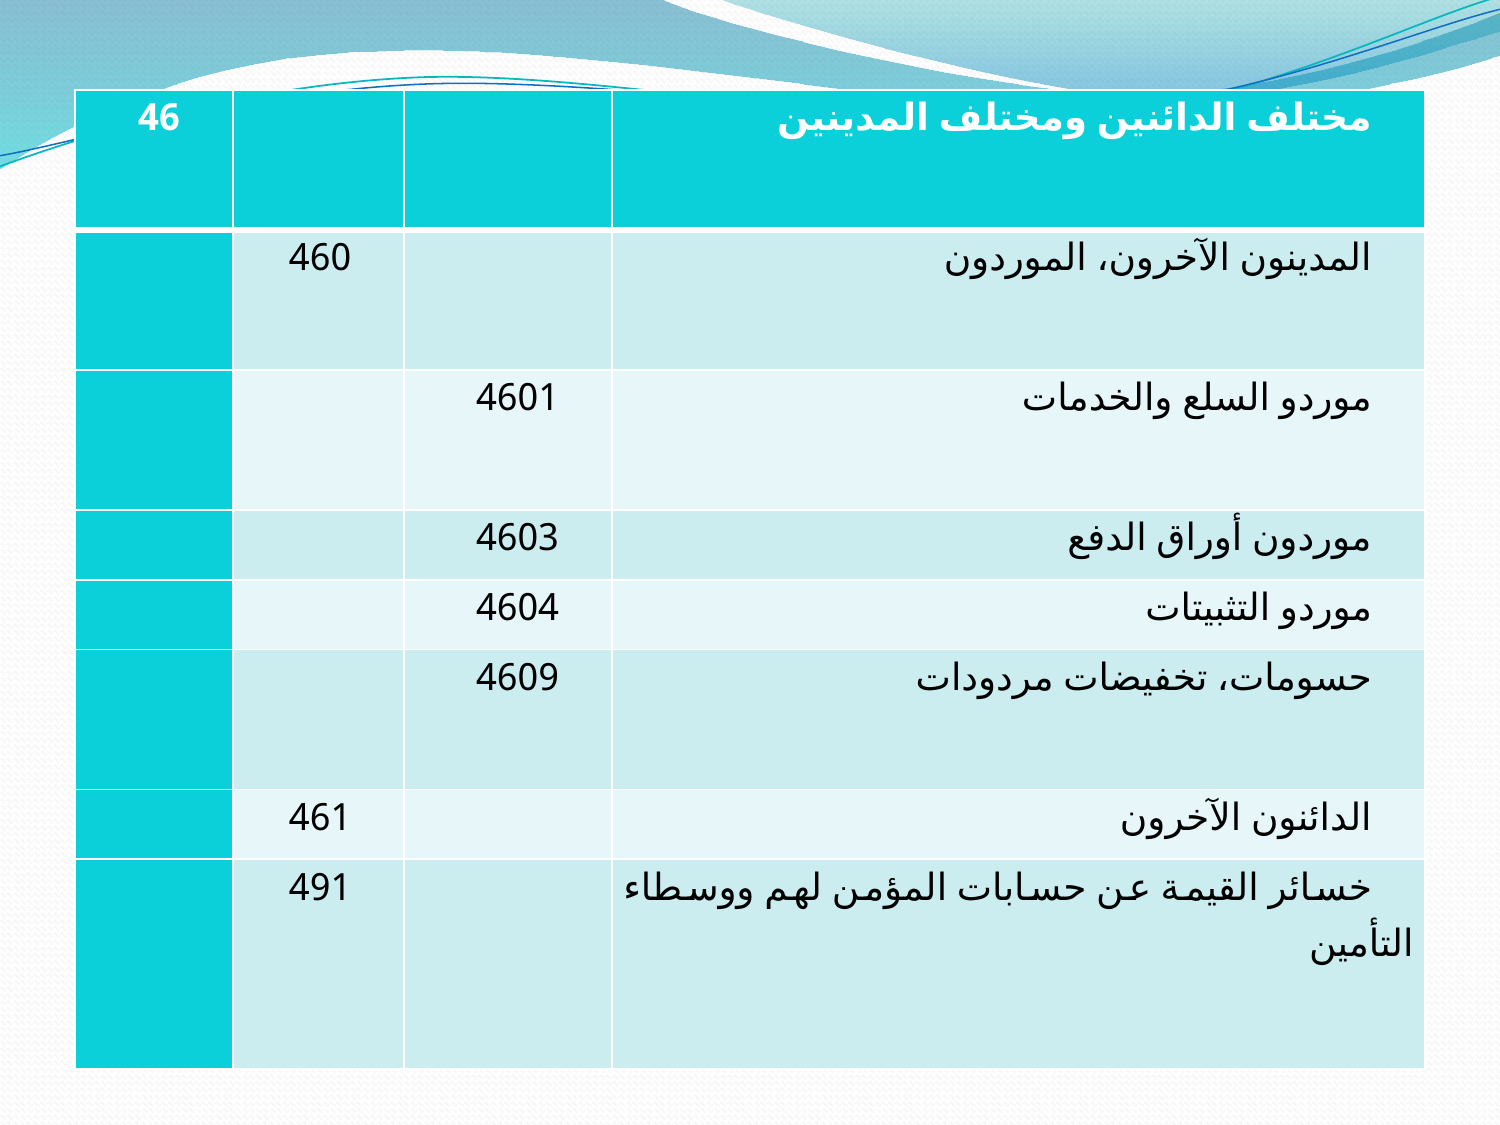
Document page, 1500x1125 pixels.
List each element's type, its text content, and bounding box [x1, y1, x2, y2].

table_cell [76, 233, 232, 369]
table_header [405, 91, 611, 227]
table_cell 4609 [405, 650, 611, 789]
table_cell [76, 511, 232, 579]
table_cell [234, 511, 403, 579]
table_cell موردو السلع والخدمات [613, 371, 1424, 509]
table_cell [405, 860, 611, 1068]
table_cell [76, 790, 232, 858]
table_header مختلف الدائنين ومختلف المدينين [613, 91, 1424, 227]
table_cell 4601 [405, 371, 611, 509]
table_header 46 [76, 91, 232, 227]
table_cell 491 [234, 860, 403, 1068]
table_cell 460 [234, 233, 403, 369]
table_cell [76, 581, 232, 649]
table_cell موردو التثبيتات [613, 581, 1424, 649]
table_cell [234, 371, 403, 509]
table_cell [76, 650, 232, 789]
table_cell [405, 790, 611, 858]
table_cell [234, 581, 403, 649]
table_cell [76, 371, 232, 509]
table_cell 4604 [405, 581, 611, 649]
table_header [234, 91, 403, 227]
table_cell المدينون الآخرون، الموردون [613, 233, 1424, 369]
table_cell [405, 233, 611, 369]
table_cell [76, 860, 232, 1068]
table_cell [234, 650, 403, 789]
table_cell 461 [234, 790, 403, 858]
table_cell الدائنون الآخرون [613, 790, 1424, 858]
table_cell 4603 [405, 511, 611, 579]
table_cell خسائر القيمة عن حسابات المؤمن لهم ووسطاء التأمين [613, 860, 1424, 1068]
table_cell حسومات، تخفيضات مردودات [613, 650, 1424, 789]
table_cell موردون أوراق الدفع [613, 511, 1424, 579]
